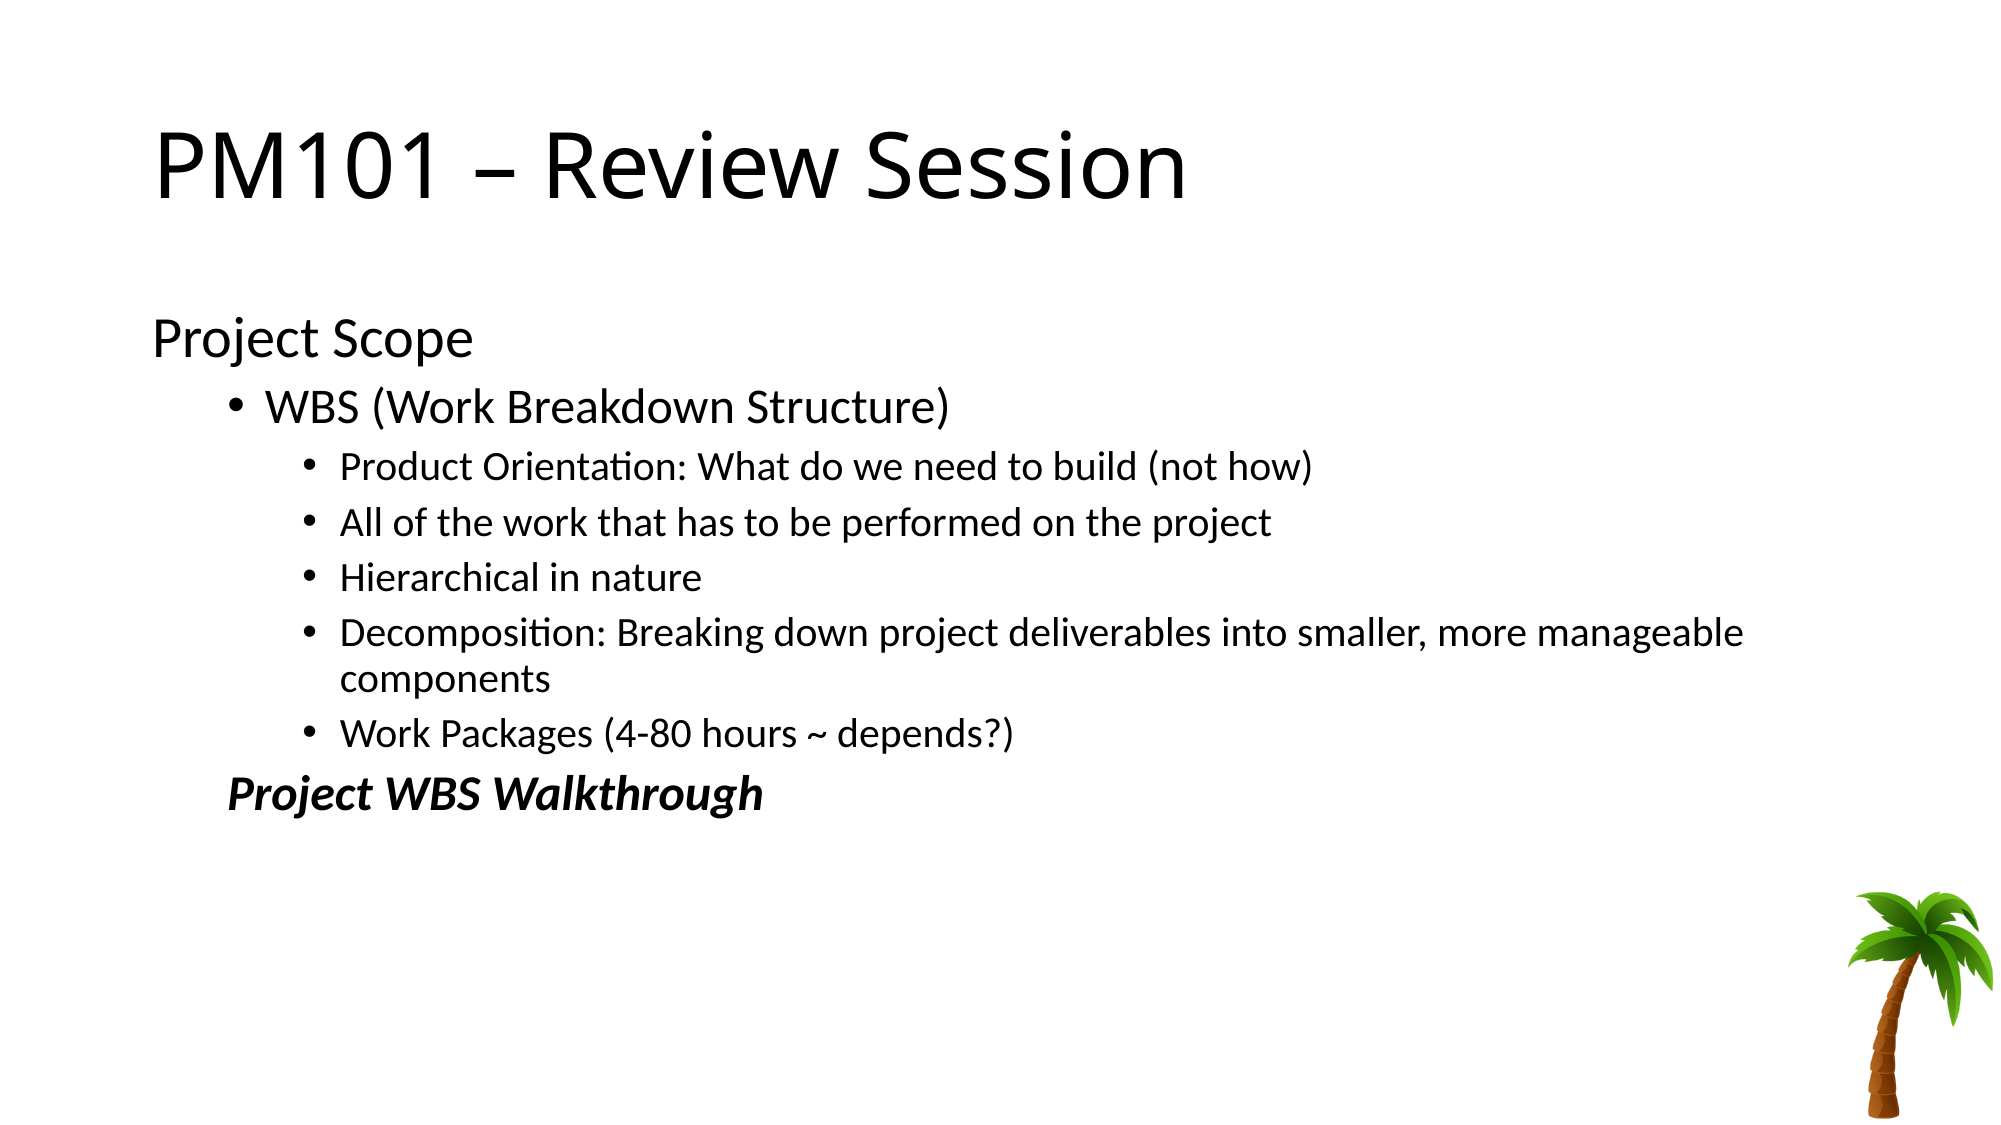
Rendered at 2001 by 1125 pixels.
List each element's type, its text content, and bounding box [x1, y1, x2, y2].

title PM101 – Review Session [137, 59, 1863, 278]
picture [1844, 885, 1997, 1125]
list Project Scope WBS (Work Breakdown Structure) Product Orientation: What do we need to build (not how) All of the work that has to be performed on the project Hierarchical in nature Decomposition: Breaking down project deliverables into smaller, more manageable components Work Packages (4-80 hours ~ depends?) Project WBS Walkthrough [137, 299, 1863, 1014]
